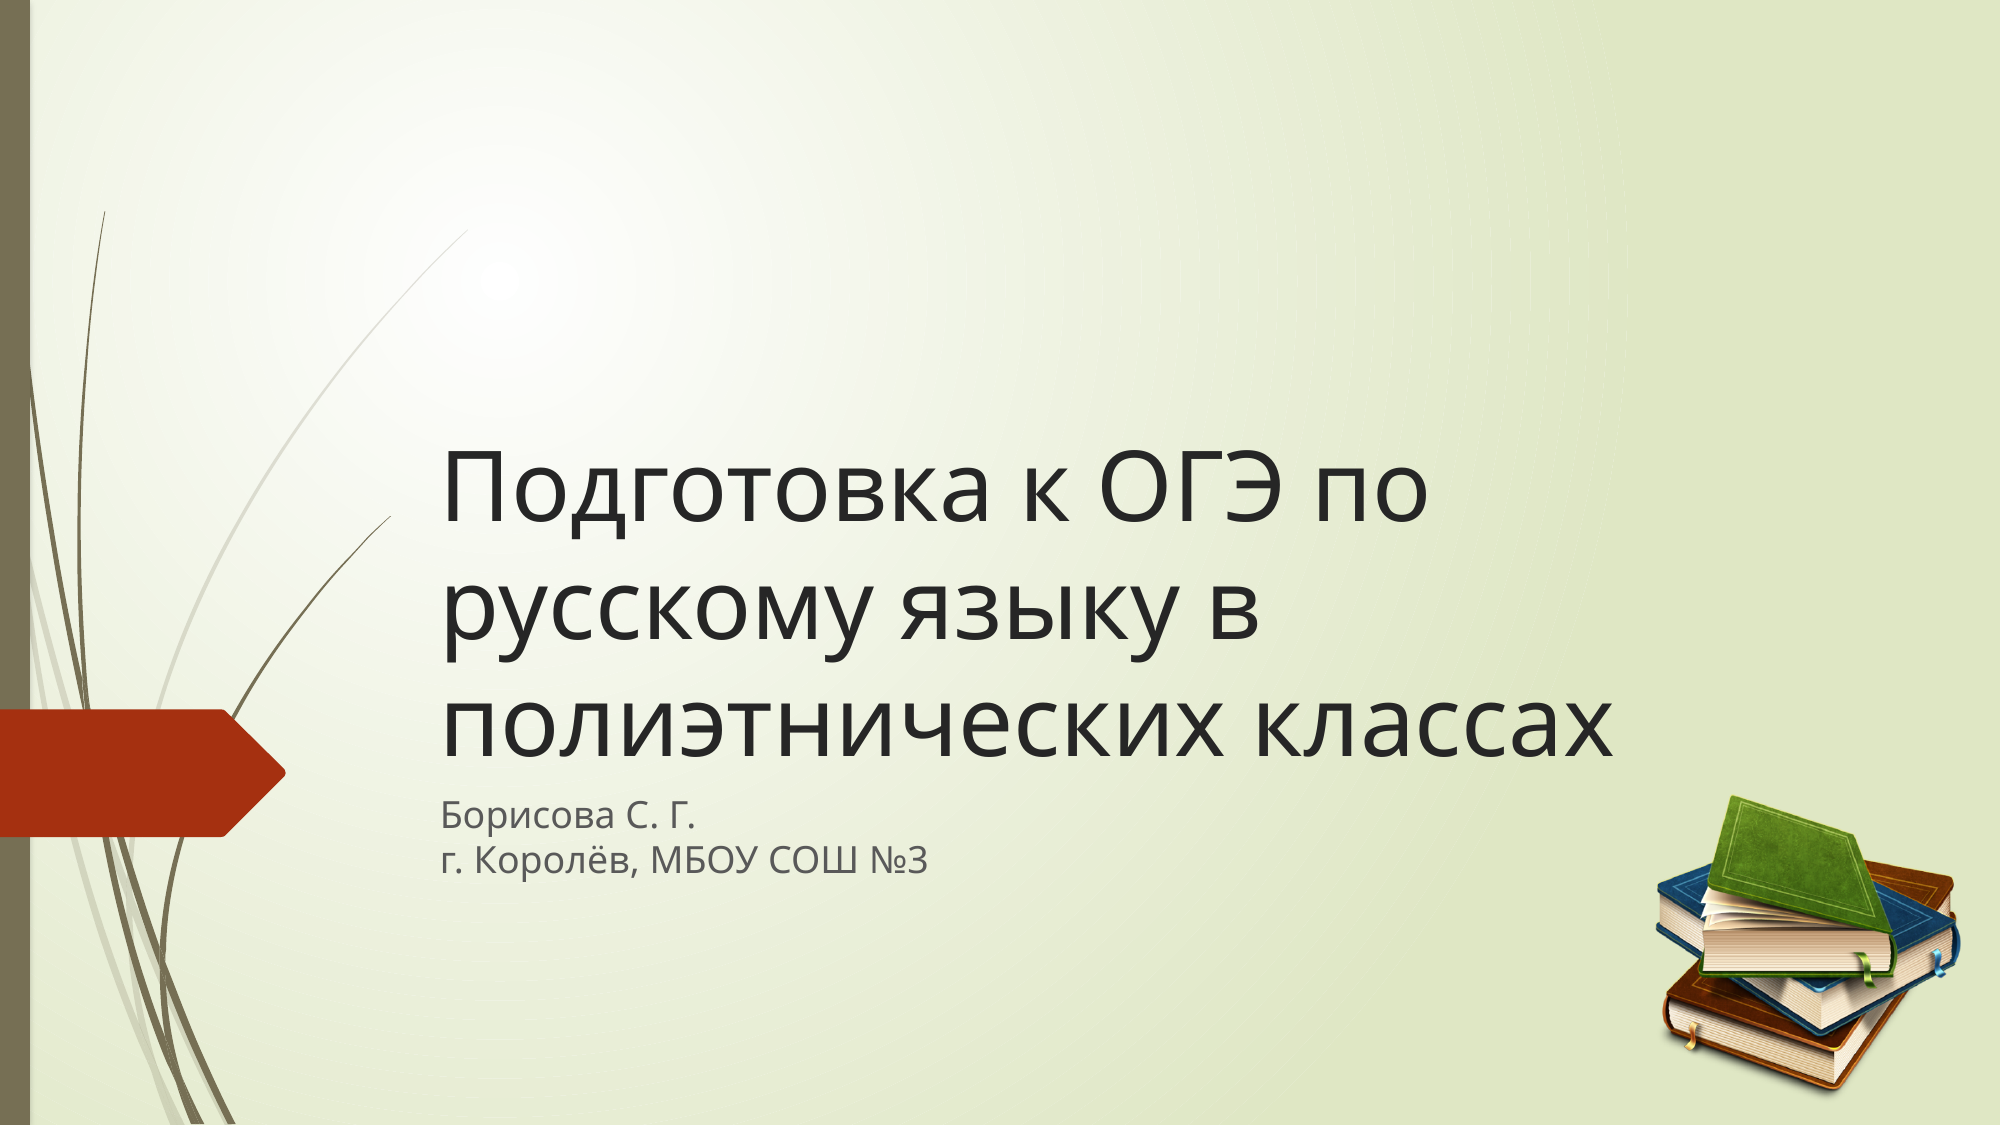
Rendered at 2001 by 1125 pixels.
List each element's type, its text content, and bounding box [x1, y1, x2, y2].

picture [1653, 794, 1964, 1104]
subtitle Борисова С. Г. г. Королёв, МБОУ СОШ №3 [424, 783, 1888, 969]
title Подготовка к ОГЭ по русскому языку в полиэтнических классах [424, 412, 1888, 783]
